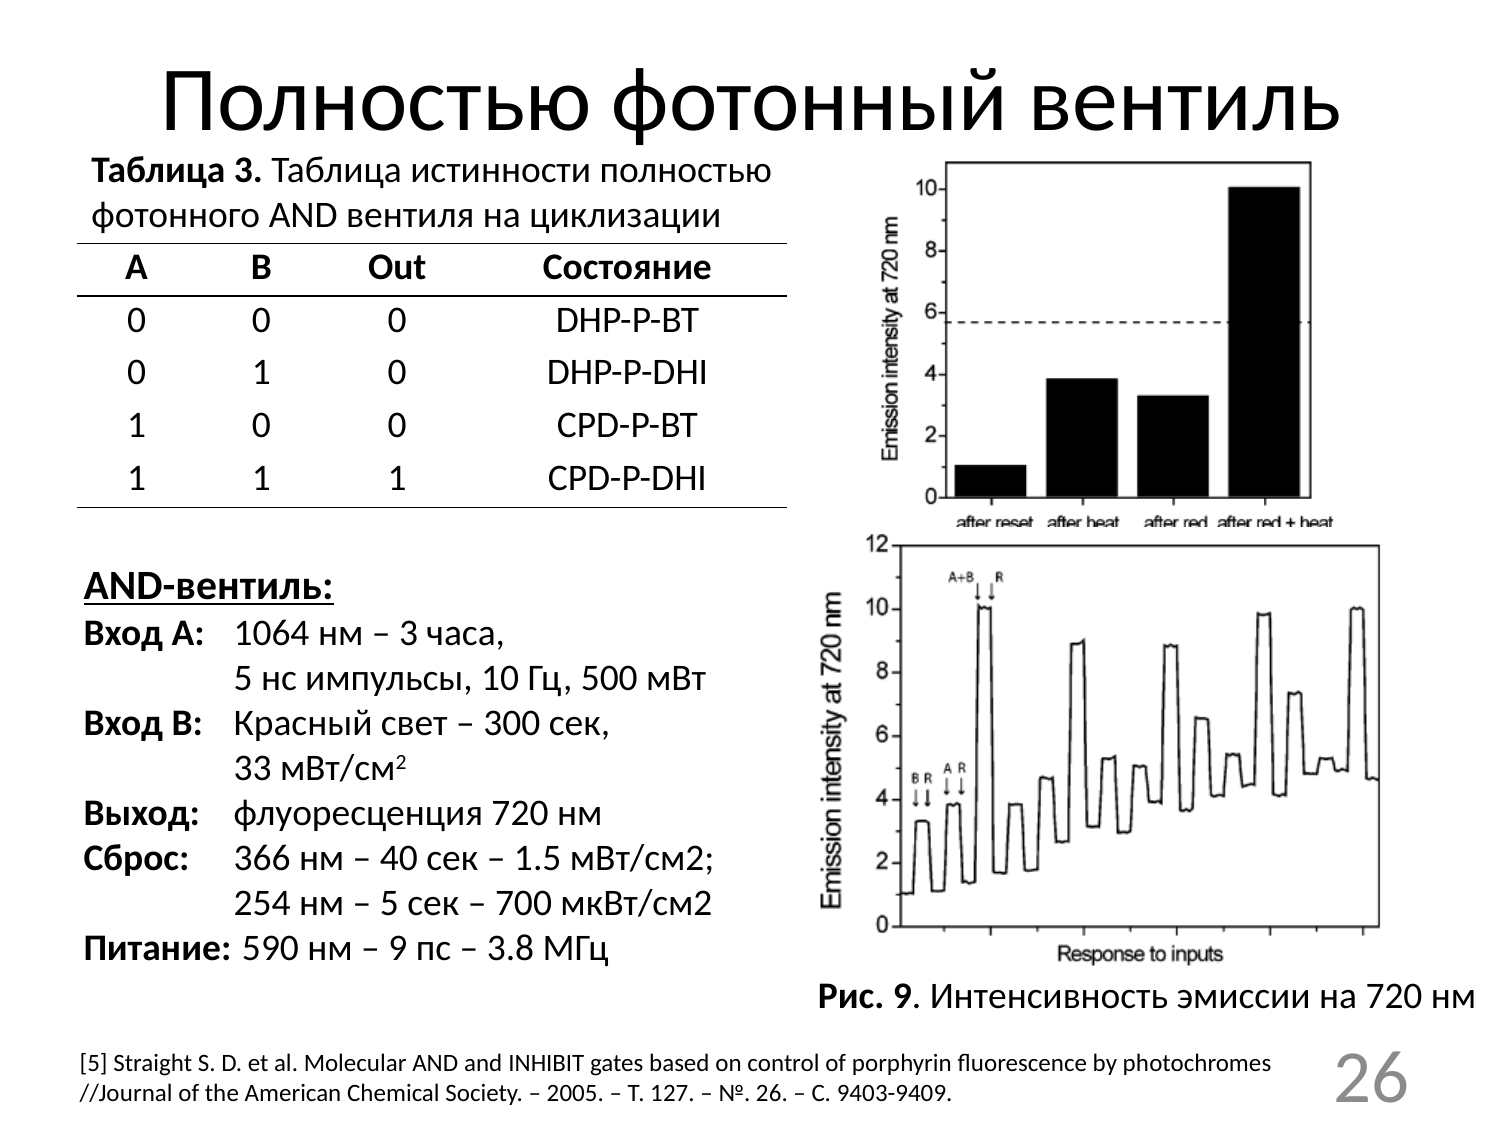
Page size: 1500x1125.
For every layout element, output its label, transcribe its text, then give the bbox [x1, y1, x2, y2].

text_box AND-вентиль: Вход A: 1064 нм – 3 часа, 5 нс импульсы, 10 Гц, 500 мВт Вход B: Красный свет – 300 сек, 33 мВт/см2 Выход: флуоресценция 720 нм Сброс: 366 нм – 40 сек – 1.5 мВт/см2; 254 нм – 5 сек – 700 мкВт/см2 Питание: 590 нм – 9 пс – 3.8 МГц [68, 550, 730, 976]
table_cell DHP-P-BT [468, 297, 787, 349]
table_cell 1 [326, 455, 468, 507]
table_cell 1 [77, 455, 196, 507]
table_header Out [326, 244, 468, 295]
table_cell 0 [326, 297, 468, 349]
table_cell 0 [77, 297, 196, 349]
table_header Состояние [468, 244, 787, 295]
title Полностью фотонный вентиль [76, 0, 1427, 188]
table_cell 0 [326, 402, 468, 455]
slide_number 26 [1074, 1042, 1425, 1103]
text_box [5] Straight S. D. et al. Molecular AND and INHIBIT gates based on control of porphyrin fluorescence by photochromes //Journal of the American Chemical Society. – 2005. – Т. 127. – №. 26. – С. 9403-9409. [64, 1039, 1329, 1114]
table_header B [196, 244, 326, 295]
table_cell DHP-P-DHI [468, 349, 787, 402]
text_box Таблица 3. Таблица истинности полностью фотонного AND вентиля на циклизации [76, 137, 821, 242]
table_cell CPD-P-BT [468, 402, 787, 455]
table_cell 0 [77, 349, 196, 402]
picture [796, 148, 1450, 982]
table_cell 1 [196, 349, 326, 402]
table_cell 0 [326, 349, 468, 402]
table_cell CPD-P-DHI [468, 455, 787, 507]
table_header A [77, 244, 196, 295]
table_cell 0 [196, 402, 326, 455]
table_cell 1 [77, 402, 196, 455]
table_cell 0 [196, 297, 326, 349]
text_box Рис. 9. Интенсивность эмиссии на 720 нм [803, 964, 1492, 1024]
table_cell 1 [196, 455, 326, 507]
